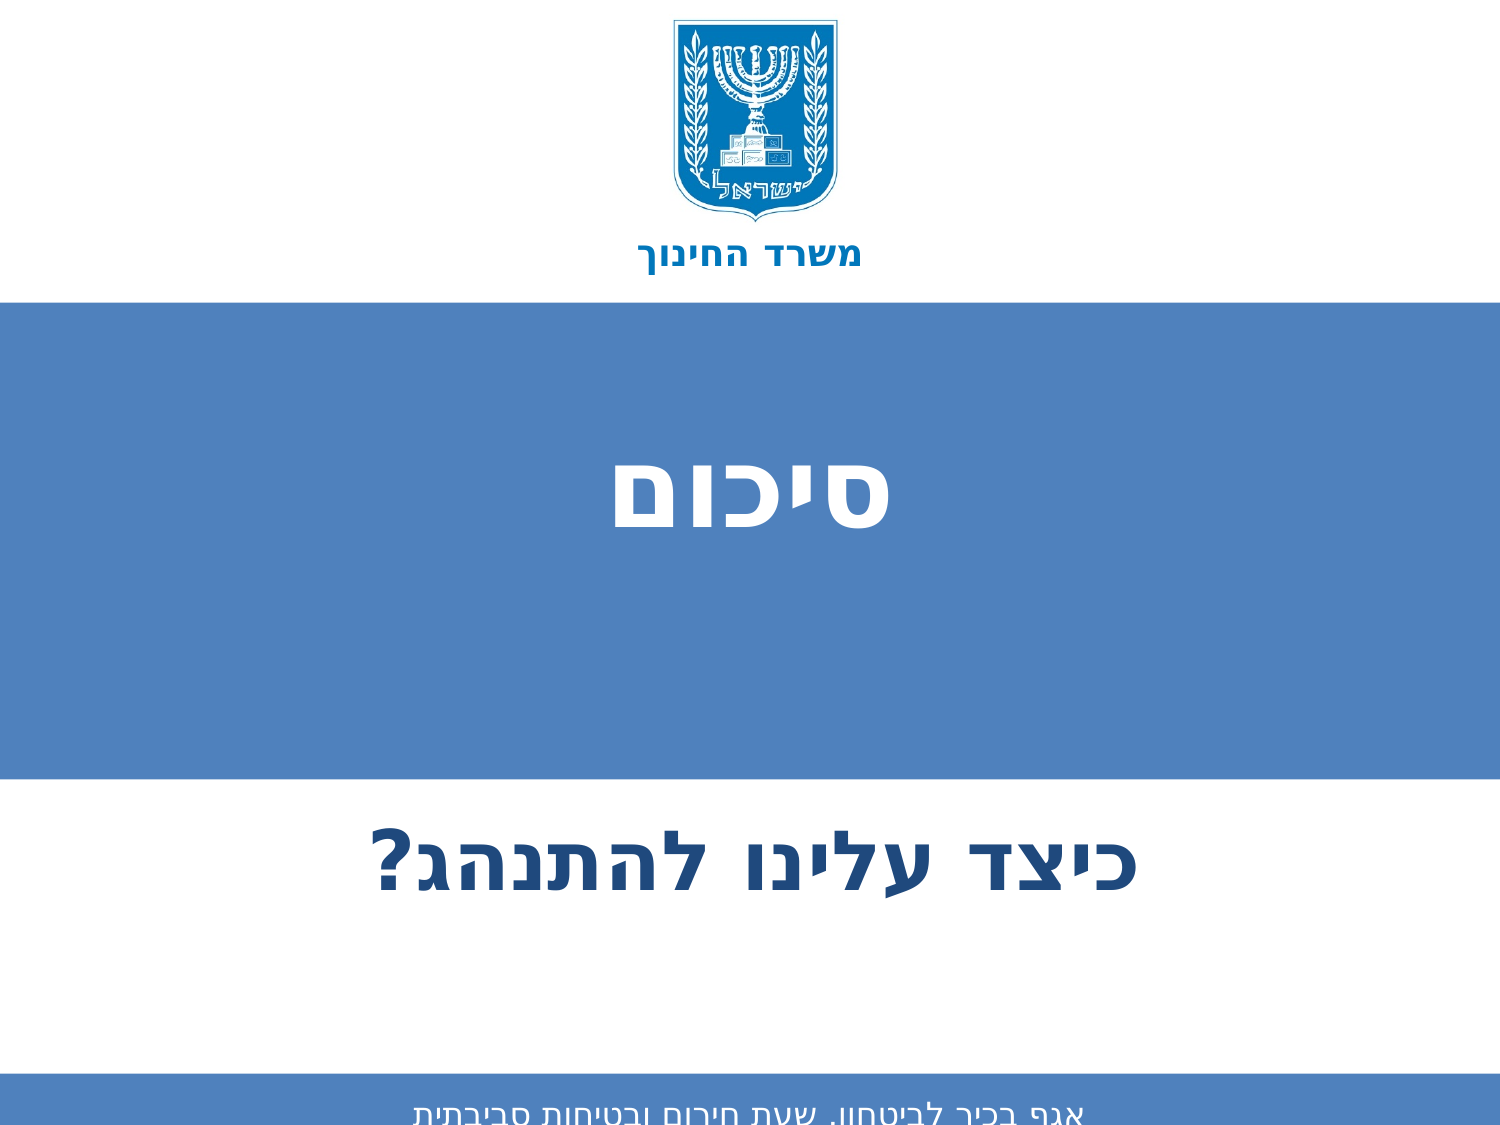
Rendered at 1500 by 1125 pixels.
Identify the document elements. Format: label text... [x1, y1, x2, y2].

picture [603, 0, 907, 227]
title סיכום [112, 361, 1388, 603]
subtitle כיצד עלינו להתנהג? [229, 799, 1280, 962]
